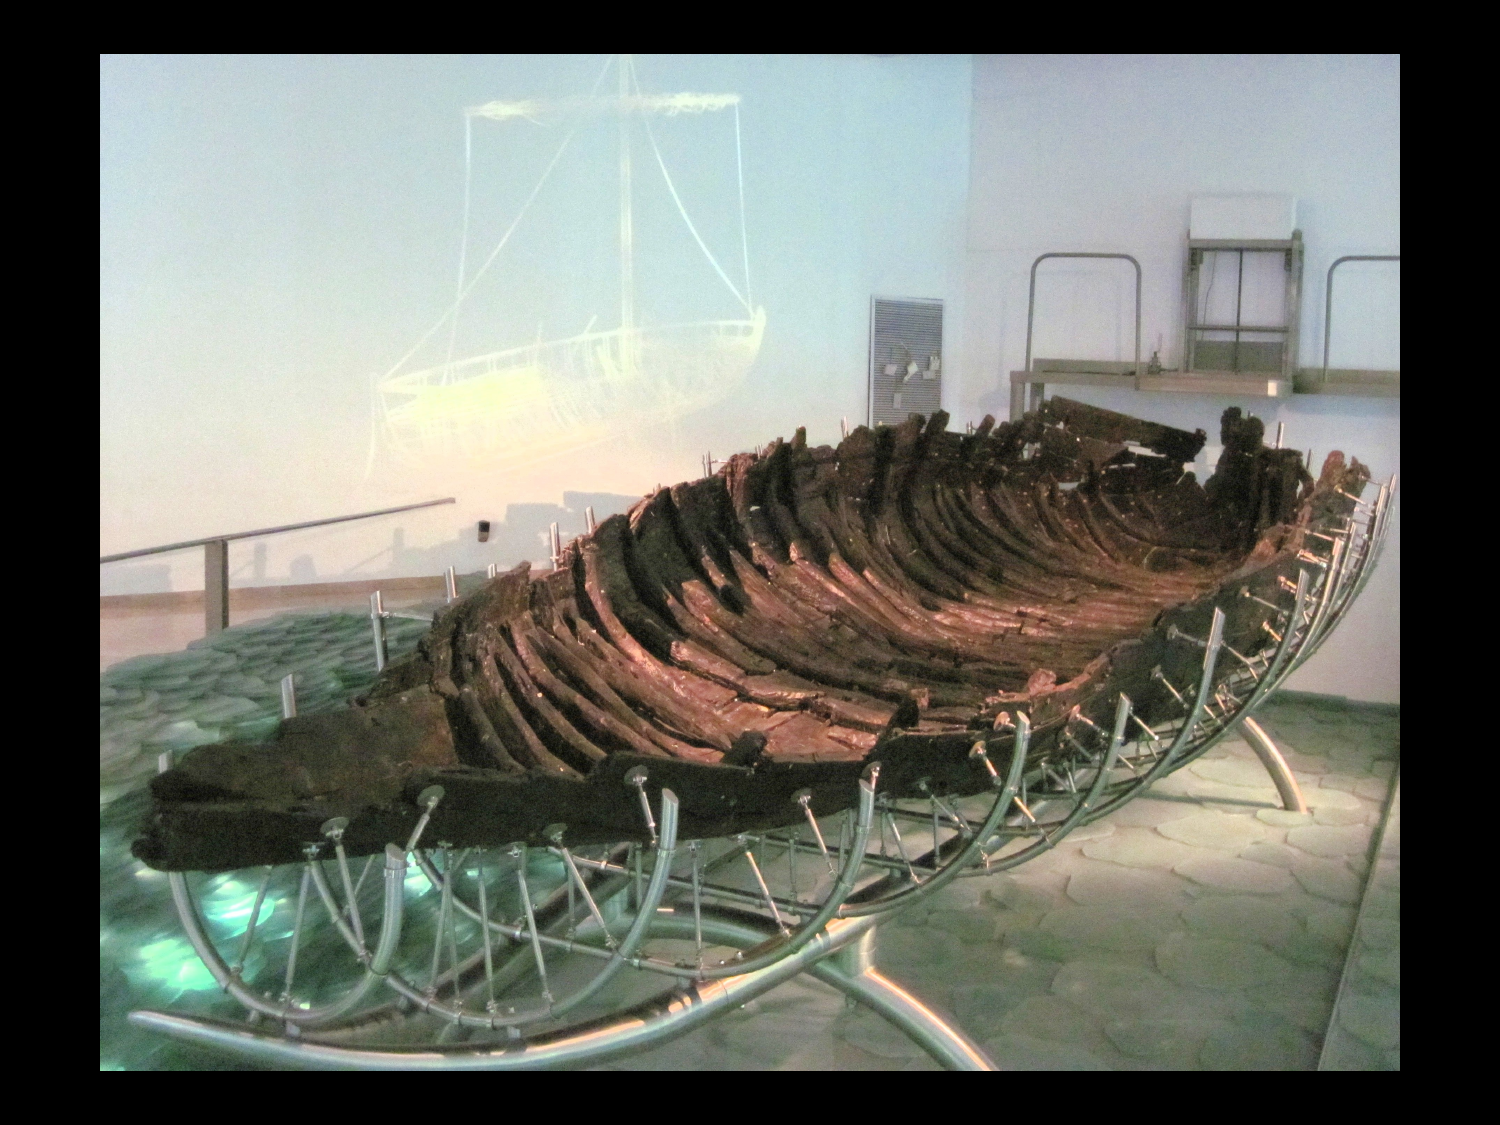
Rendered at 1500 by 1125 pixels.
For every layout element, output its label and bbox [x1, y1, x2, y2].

picture [100, 54, 1400, 1071]
